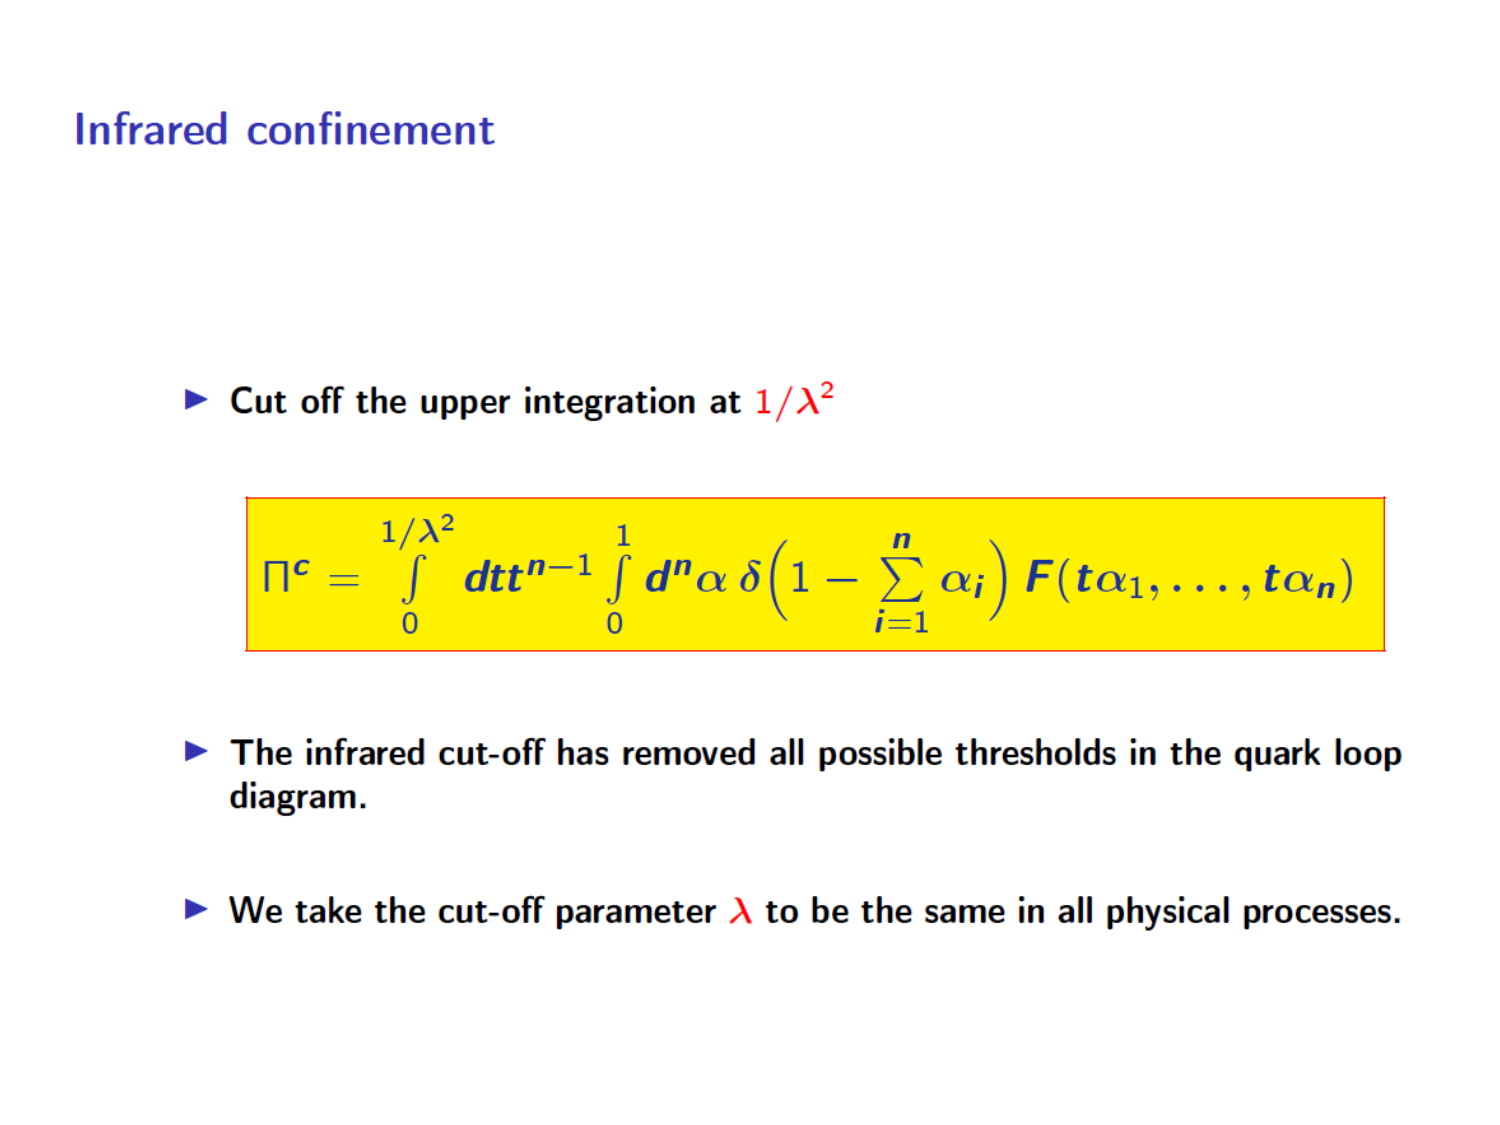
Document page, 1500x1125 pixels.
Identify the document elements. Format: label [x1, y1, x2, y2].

picture [63, 86, 1437, 1039]
